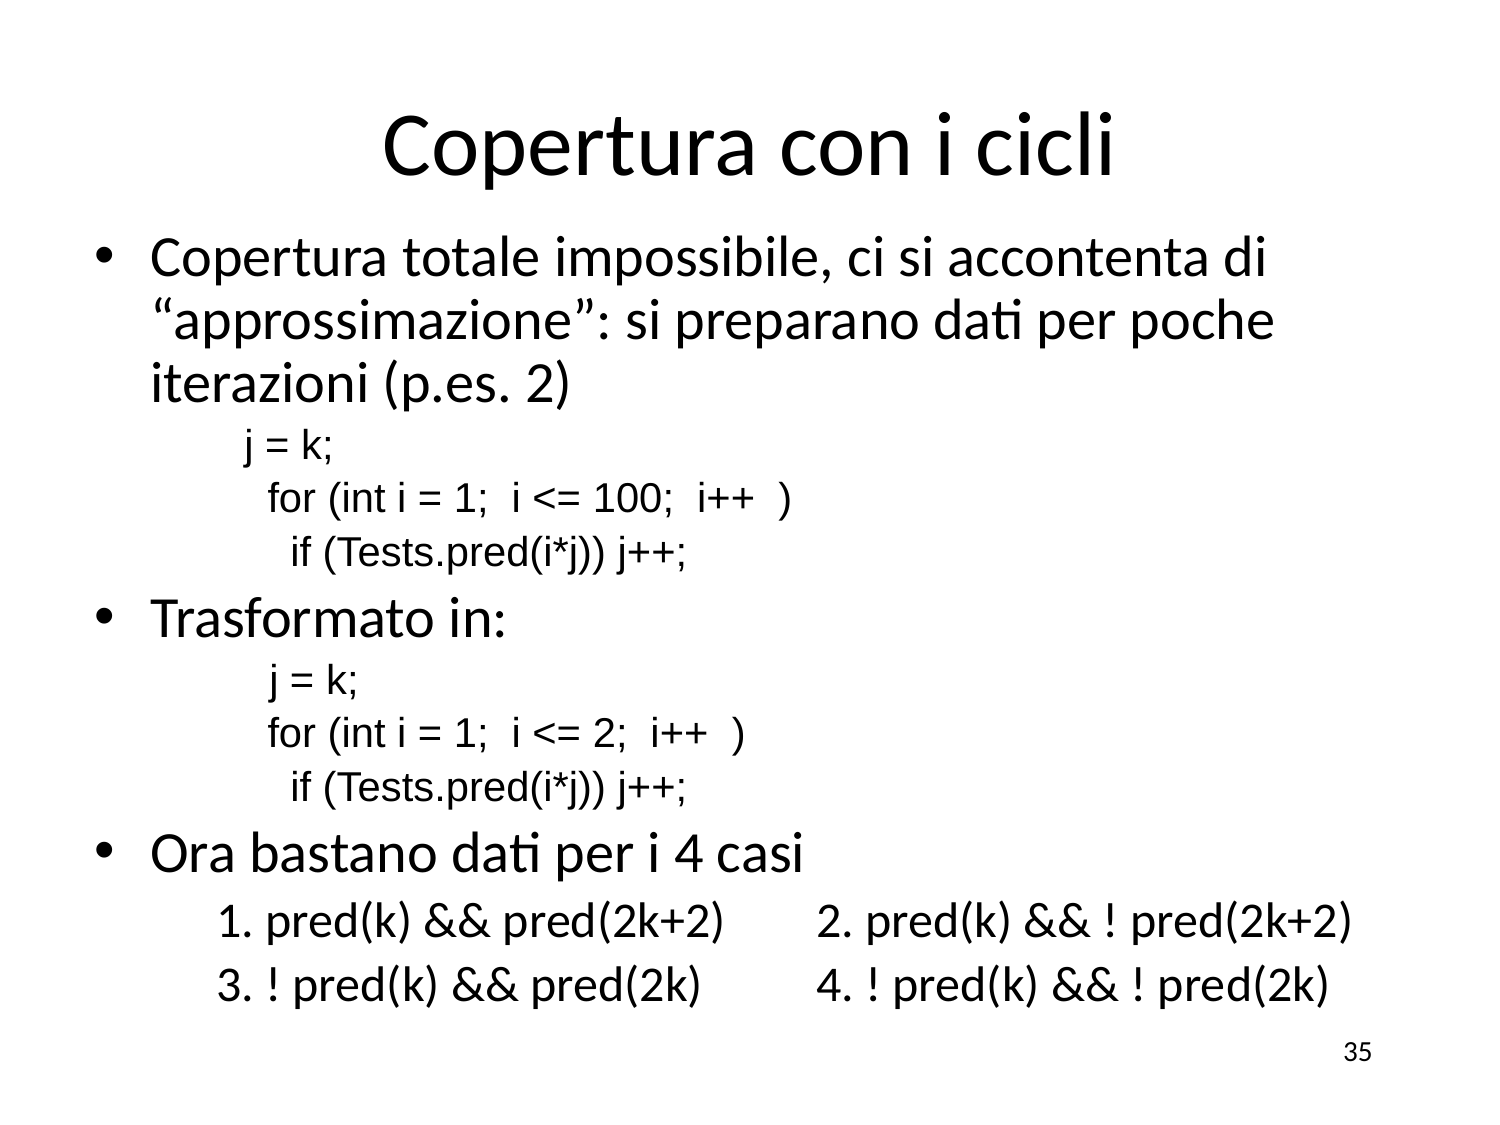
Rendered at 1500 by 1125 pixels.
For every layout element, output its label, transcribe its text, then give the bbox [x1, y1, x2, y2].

text_box 35 [1074, 1024, 1388, 1100]
title Copertura con i cicli [75, 45, 1425, 233]
list Copertura totale impossibile, ci si accontenta di “approssimazione”: si preparano dati per poche iterazioni (p.es. 2) j = k; for (int i = 1; i <= 100; i++ ) if (Tests.pred(i*j)) j++; Trasformato in: j = k; for (int i = 1; i <= 2; i++ ) if (Tests.pred(i*j)) j++; Ora bastano dati per i 4 casi 1. pred(k) && pred(2k+2) 2. pred(k) && ! pred(2k+2) 3. ! pred(k) && pred(2k) 4. ! pred(k) && ! pred(2k) [79, 219, 1430, 962]
